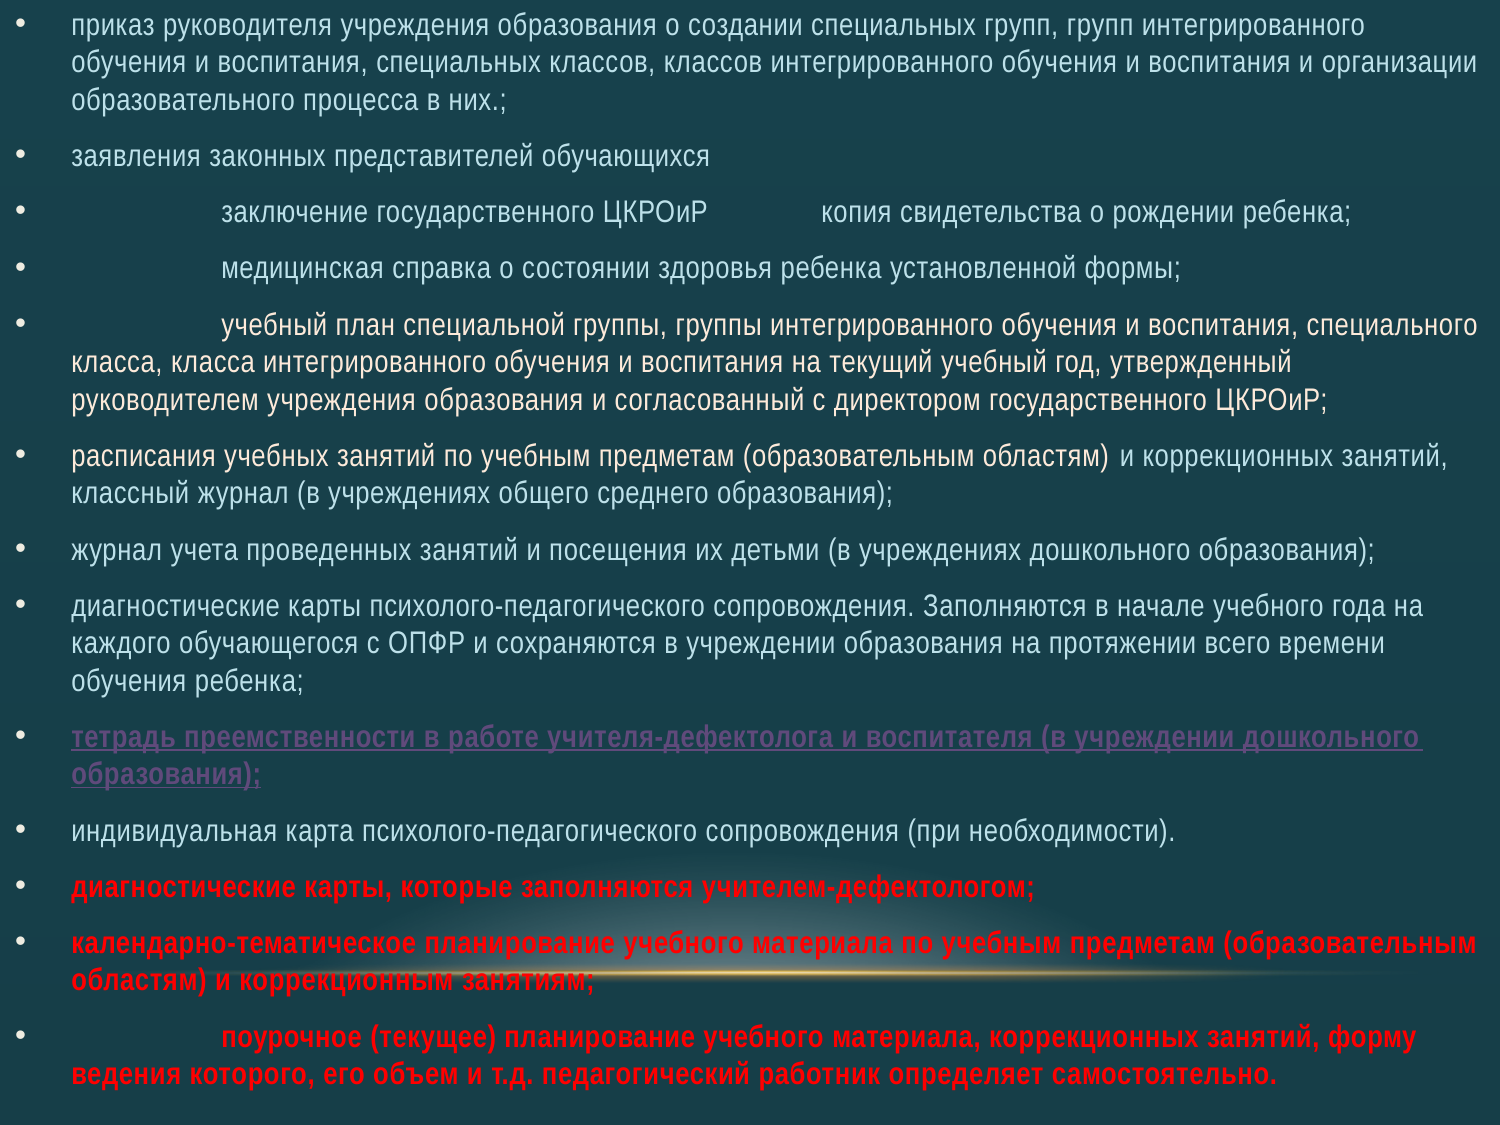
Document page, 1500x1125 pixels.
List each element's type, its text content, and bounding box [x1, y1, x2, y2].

list приказ руководителя учреждения образования о создании специальных групп, групп интегрированного обучения и воспитания, специальных классов, классов интегрированного обучения и воспитания и организации образовательного процесса в них.; заявления законных представителей обучающихся заключение государственного ЦКРОиР копия свидетельства о рождении ребенка; медицинская справка о состоянии здоровья ребенка установленной формы; учебный план специальной группы, группы интегрированного обучения и воспитания, специального класса, класса интегрированного обучения и воспитания на текущий учебный год, утвержденный руководителем учреждения образования и согласованный с директором государственного ЦКРОиР; расписания учебных занятий по учебным предметам (образовательным областям) и коррекционных занятий, классный журнал (в учреждениях общего среднего образования); журнал учета проведенных занятий и посещения их детьми (в учреждениях дошкольного образования); диагностические карты психолого-педагогического сопровождения. Заполняются в начале учебного года на каждого обучающегося с ОПФР и сохраняются в учреждении образования на протяжении всего времени обучения ребенка; тетрадь преемственности в работе учителя-дефектолога и воспитателя (в учреждении дошкольного образования); индивидуальная карта психолого-педагогического сопровождения (при необходимости). диагностические карты, которые заполняются учителем-дефектологом; календарно-тематическое планирование учебного материала по учебным предметам (образовательным областям) и коррекционным занятиям; поурочное (текущее) планирование учебного материала, коррекционных занятий, форму ведения которого, его объем и т.д. педагогический работник определяет самостоятельно. [0, 0, 1500, 1125]
